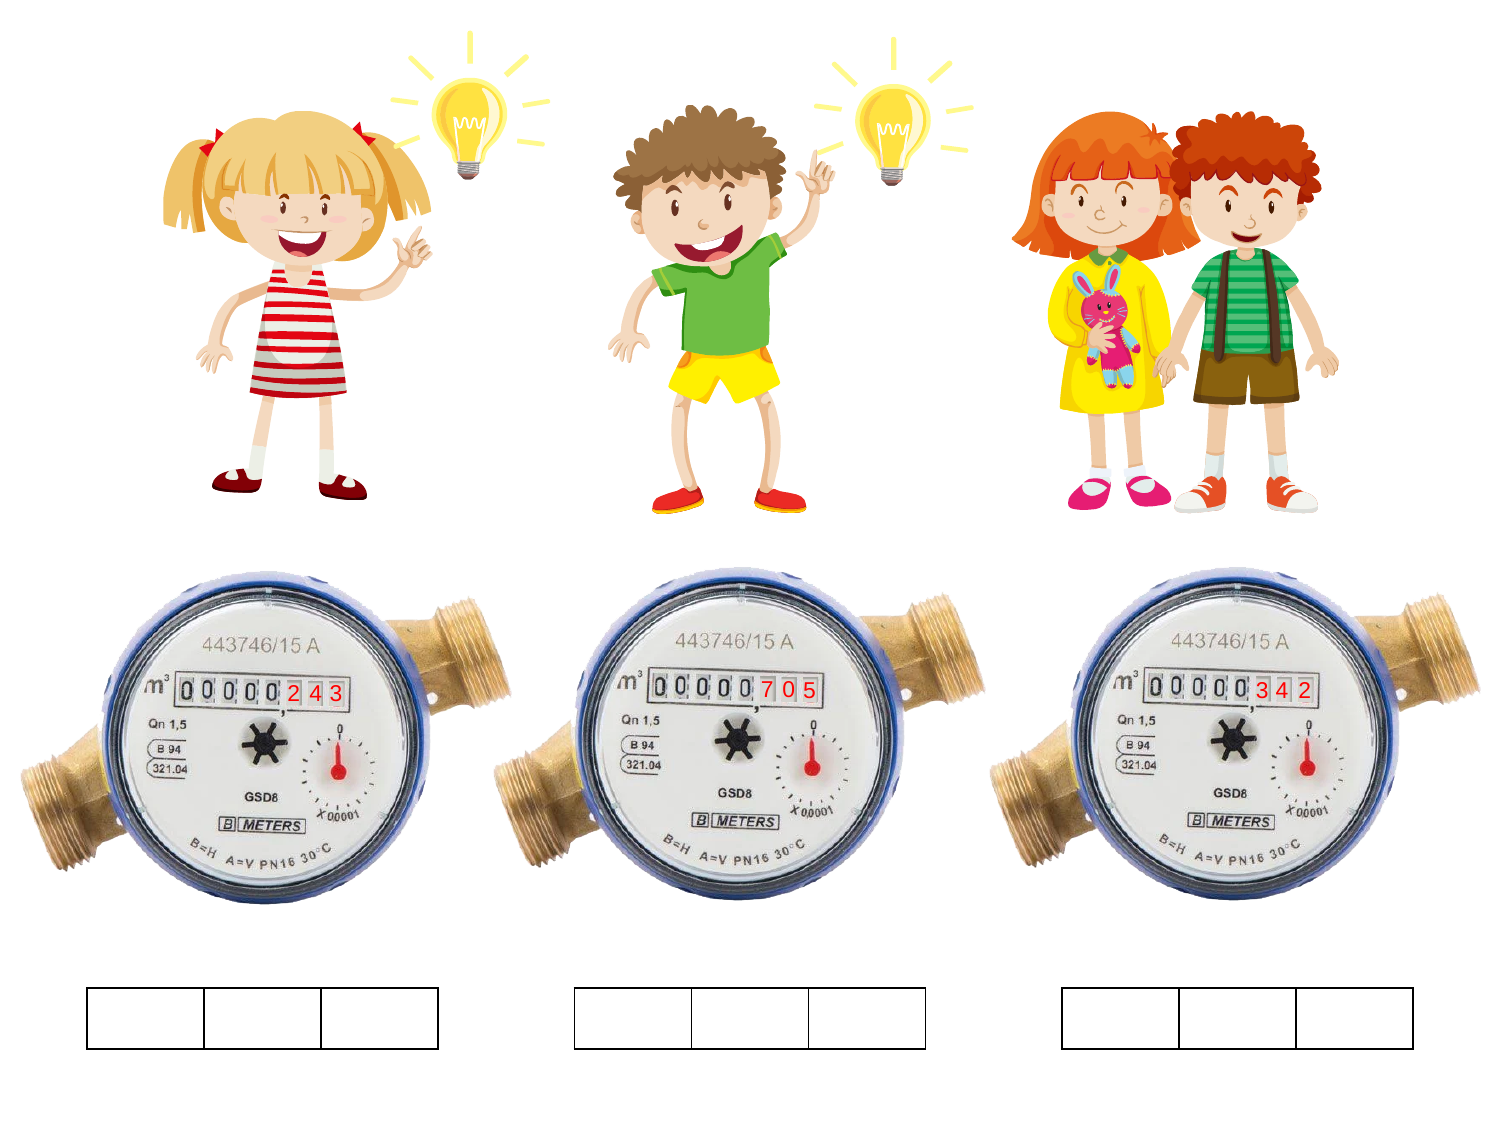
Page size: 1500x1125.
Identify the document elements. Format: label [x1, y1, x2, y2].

text_box [163, 30, 1340, 489]
table_header [692, 992, 808, 1048]
table_header [1297, 992, 1412, 1048]
table_header [1180, 992, 1295, 1048]
table_header [88, 996, 203, 1048]
table_header [205, 996, 320, 1048]
picture [17, 486, 1483, 989]
table_header [575, 992, 691, 1048]
table_header [1063, 992, 1178, 1048]
table_header [322, 996, 437, 1048]
table_header [809, 992, 925, 1048]
